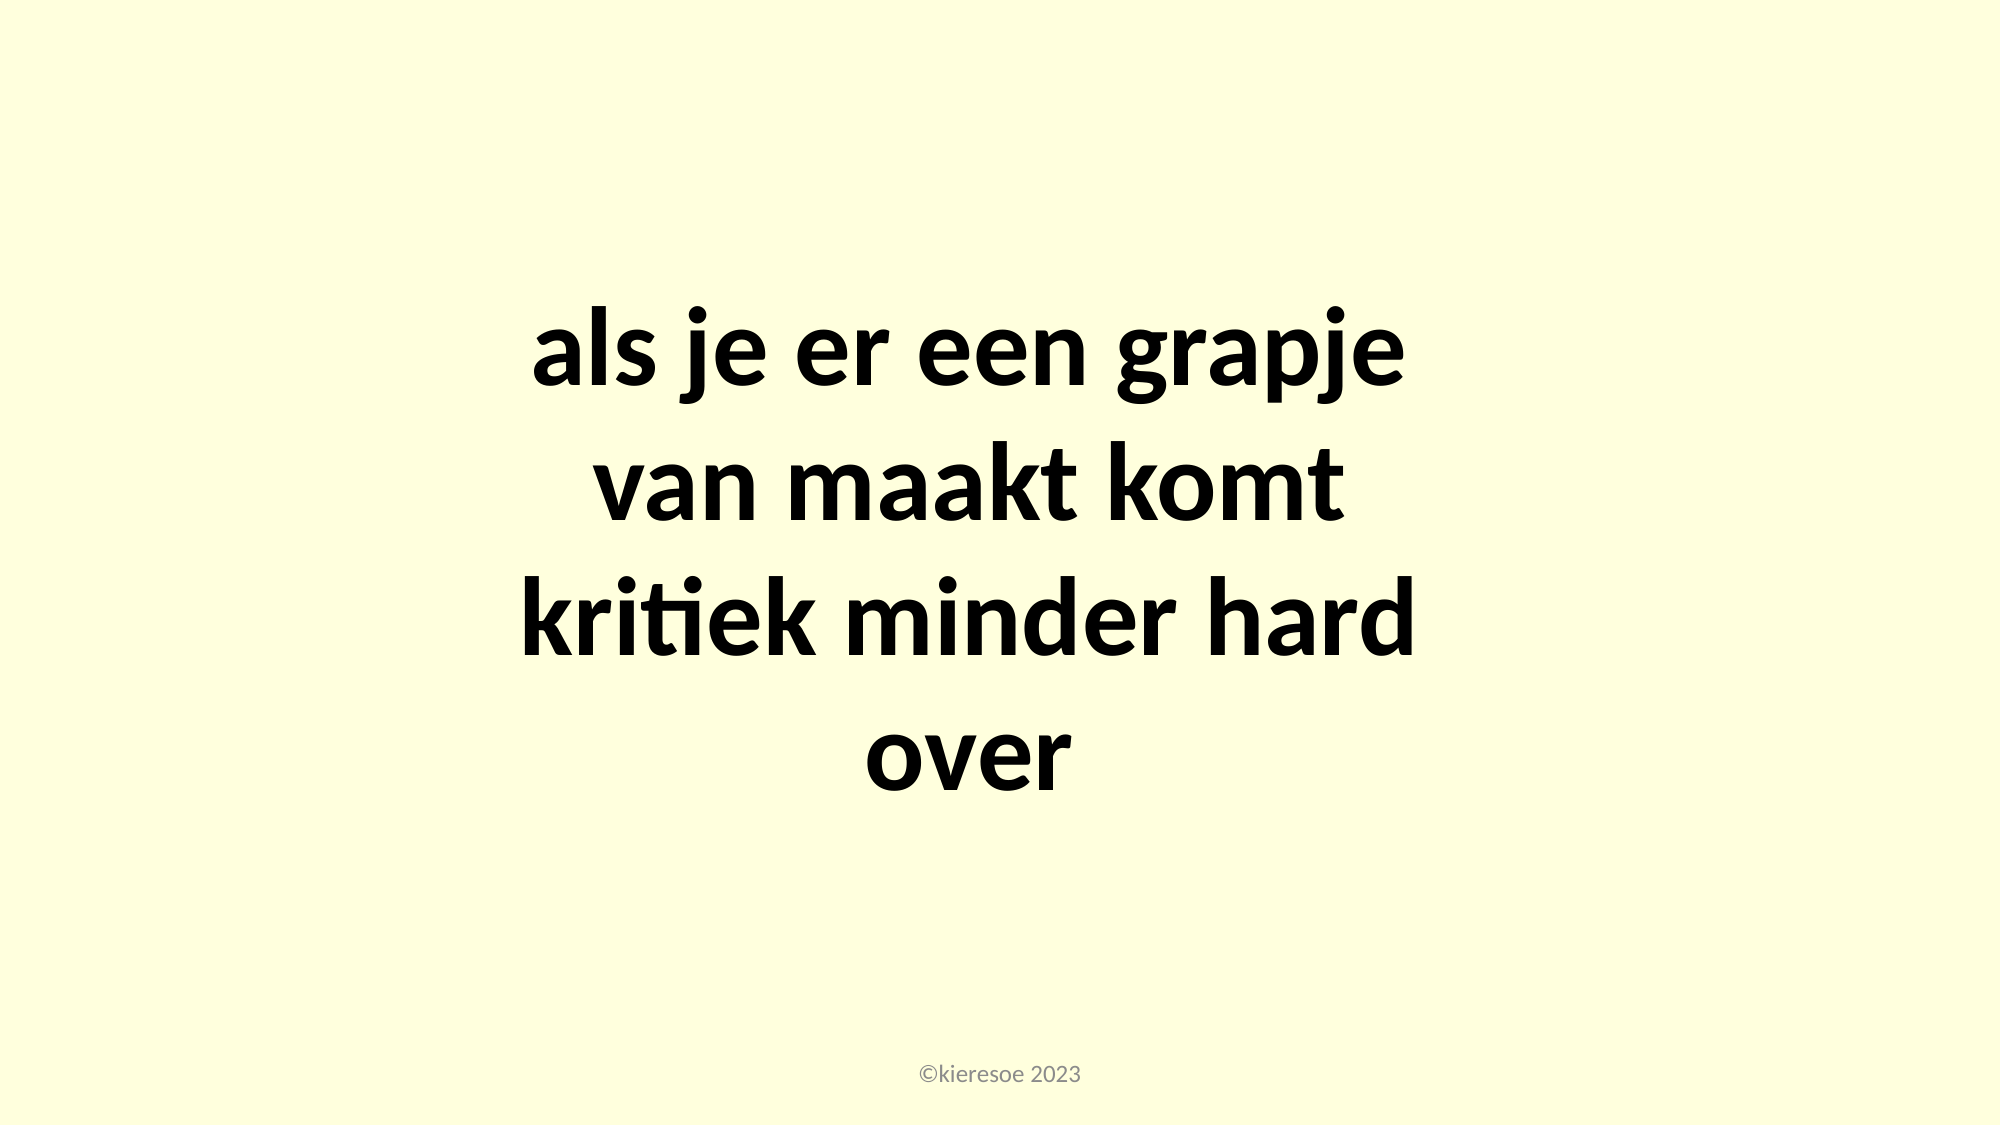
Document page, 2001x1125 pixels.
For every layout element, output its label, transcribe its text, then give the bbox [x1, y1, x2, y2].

text_box als je er een grapje van maakt komt kritiek minder hard over [469, 265, 1470, 820]
footer ©kieresoe 2023 [662, 1042, 1338, 1103]
